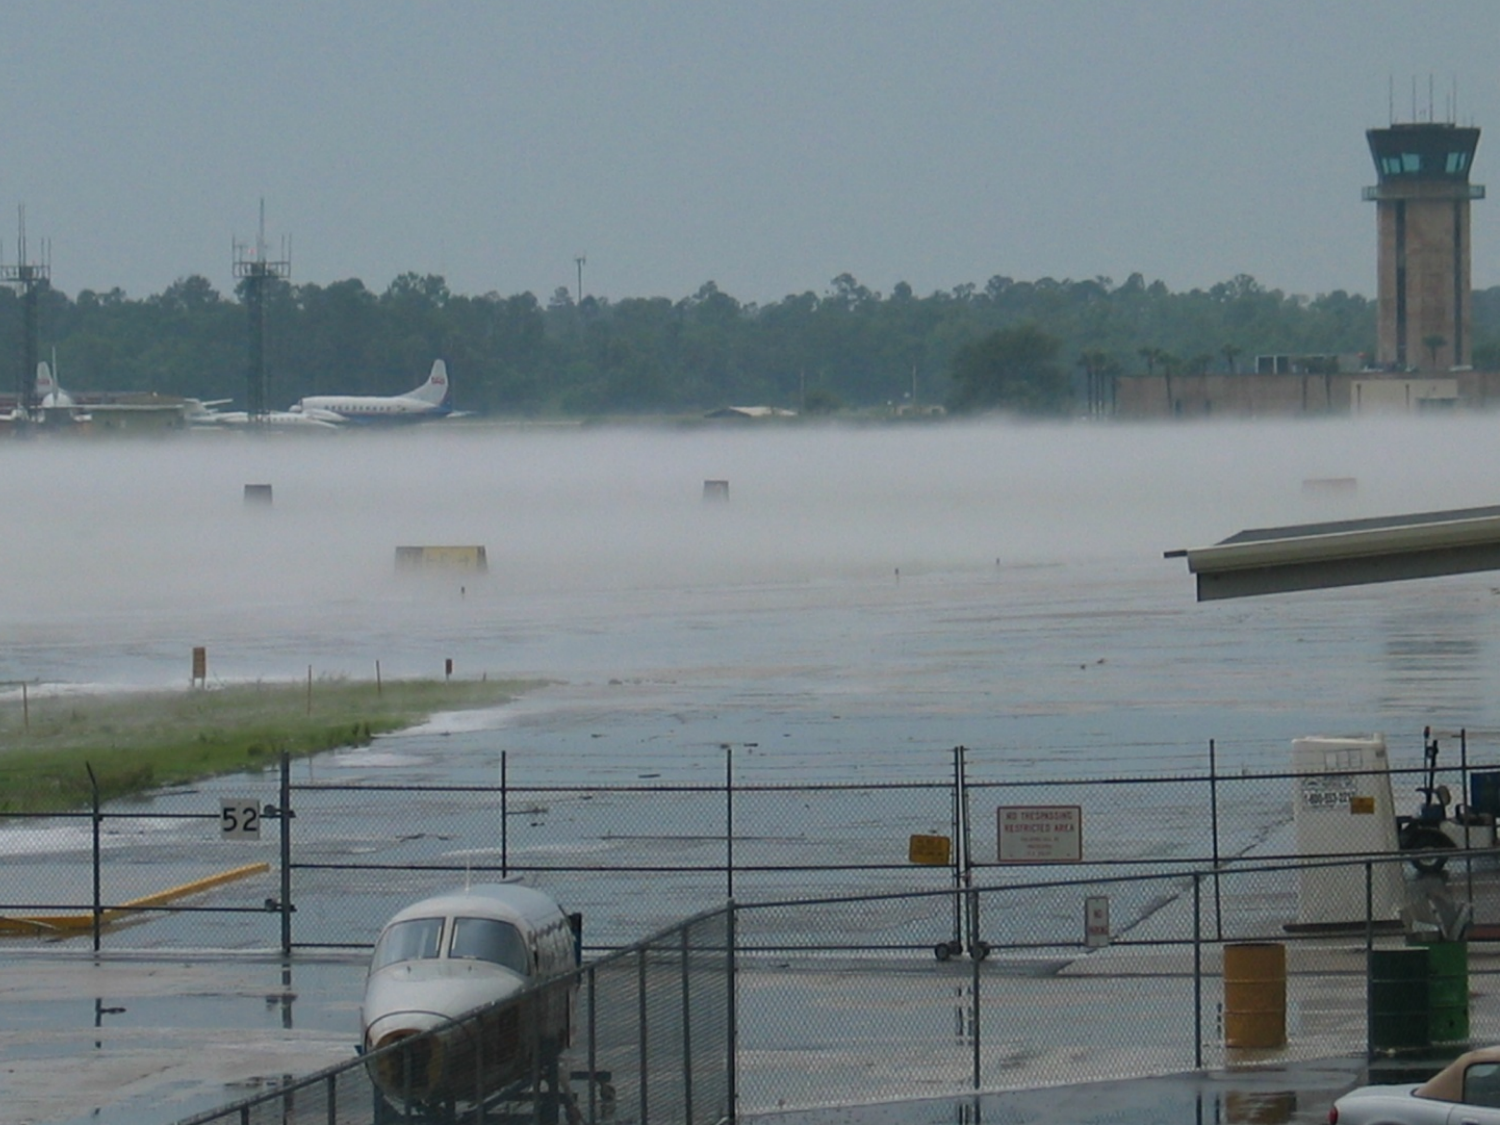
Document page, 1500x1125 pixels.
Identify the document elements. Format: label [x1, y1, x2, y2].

list [0, 0, 1500, 1125]
